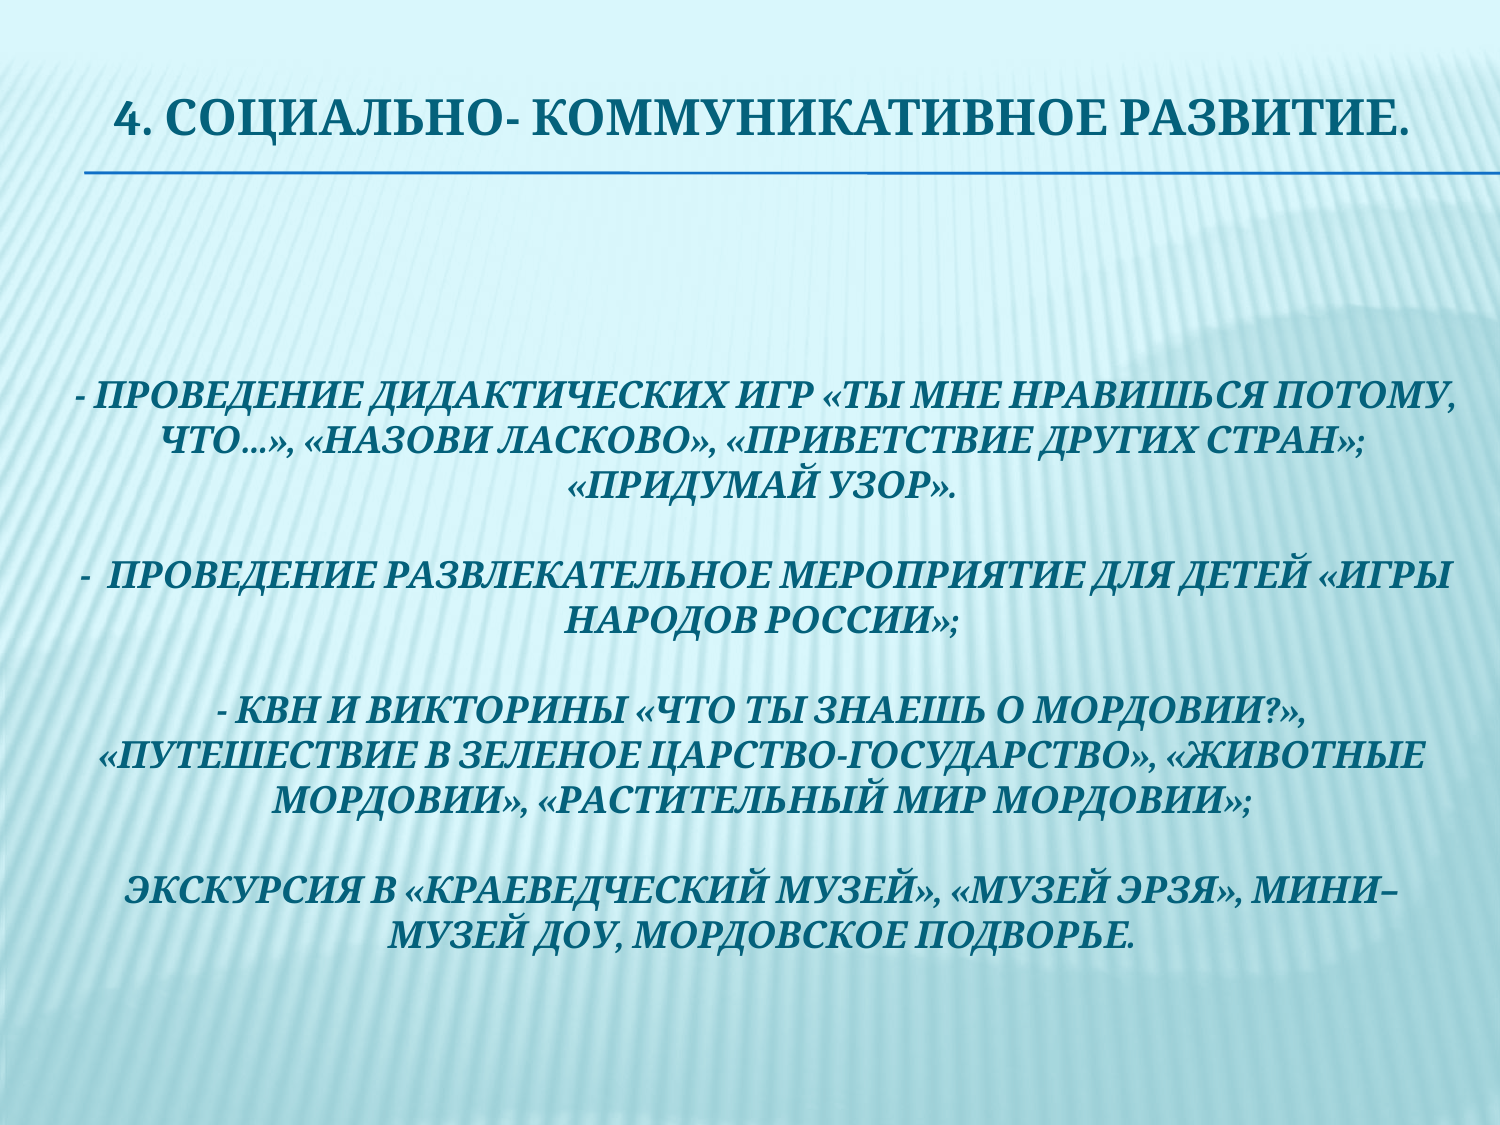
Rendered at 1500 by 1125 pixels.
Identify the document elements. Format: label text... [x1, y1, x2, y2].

title 4. Социально- коммуникативное развитие. - проведение дидактических игр «Ты мне нравишься потому, что…», «Назови ласково», «Приветствие других стран»; «Придумай узор». - Проведение развлекательное мероприятие для детей «Игры Народов России»; - КВН и викторины «Что ты знаешь о Мордовии?», «Путешествие в зеленое царство-государство», «Животные Мордовии», «Растительный мир Мордовии»; Экскурсия в «Краеведческий музей», «Музей Эрзя», Мини–музей ДОУ, мордовское подворье. [49, 75, 1475, 1012]
